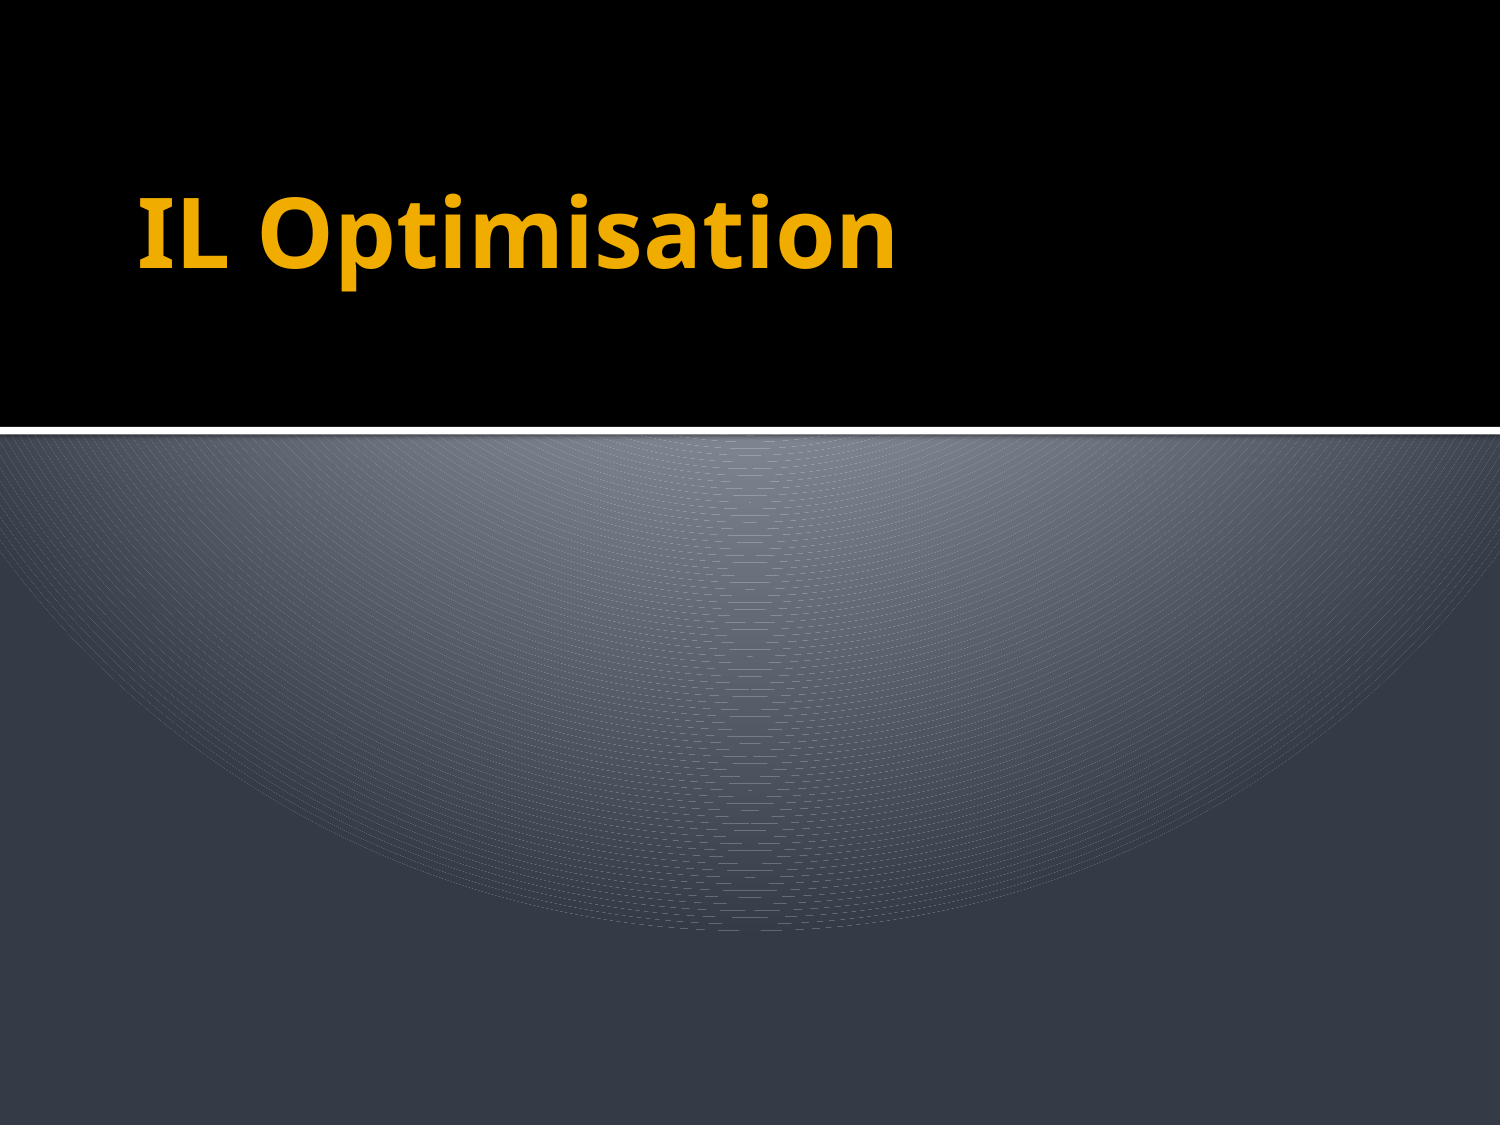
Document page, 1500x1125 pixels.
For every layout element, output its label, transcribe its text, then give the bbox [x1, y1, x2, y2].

title IL Optimisation [123, 19, 1438, 288]
